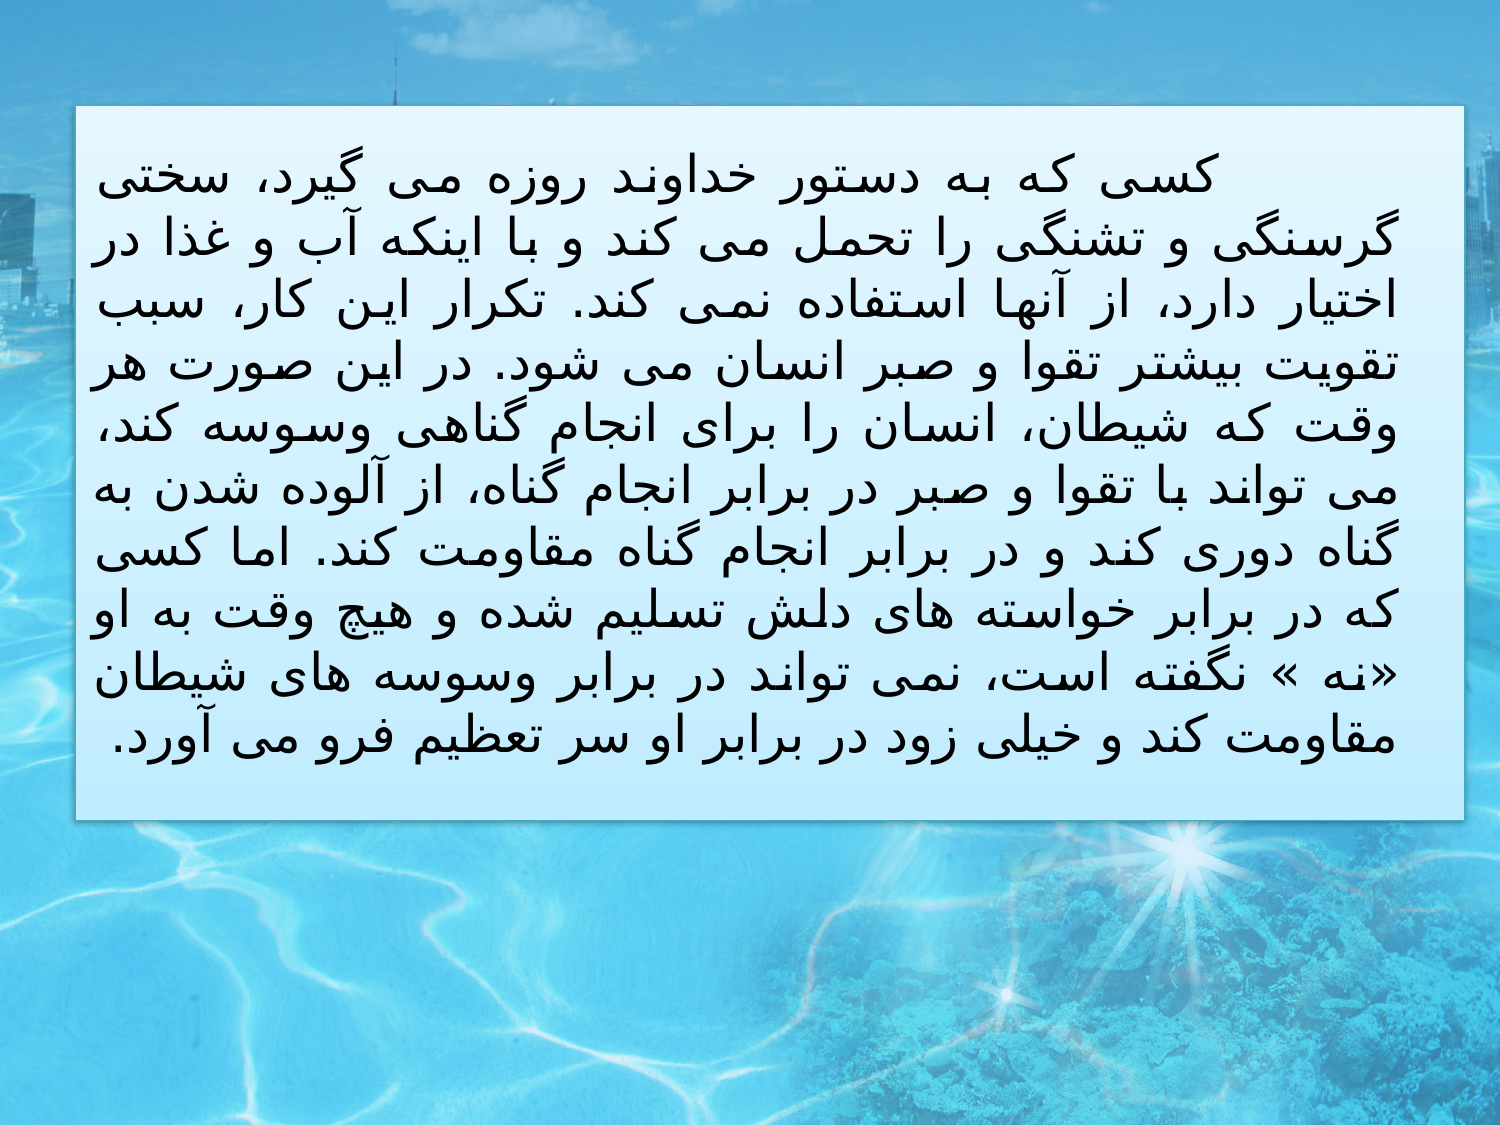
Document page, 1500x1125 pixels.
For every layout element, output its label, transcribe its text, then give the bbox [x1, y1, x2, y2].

list کسی که به دستور خداوند روزه می گیرد، سختی گرسنگی و تشنگی را تحمل می کند و با اینکه آب و غذا در اختیار دارد، از آنها استفاده نمی کند. تکرار این کار، سبب تقویت بیشتر تقوا و صبر انسان می شود. در این صورت هر وقت که شیطان، انسان را برای انجام گناهی وسوسه کند، می تواند با تقوا و صبر در برابر انجام گناه، از آلوده شدن به گناه دوری کند و در برابر انجام گناه مقاومت کند. اما کسی که در برابر خواسته های دلش تسلیم شده و هیچ وقت به او «نه » نگفته است، نمی تواند در برابر وسوسه های شیطان مقاومت کند و خیلی زود در برابر او سر تعظیم فرو می آورد. [74, 105, 1466, 821]
picture [0, 0, 1500, 1125]
